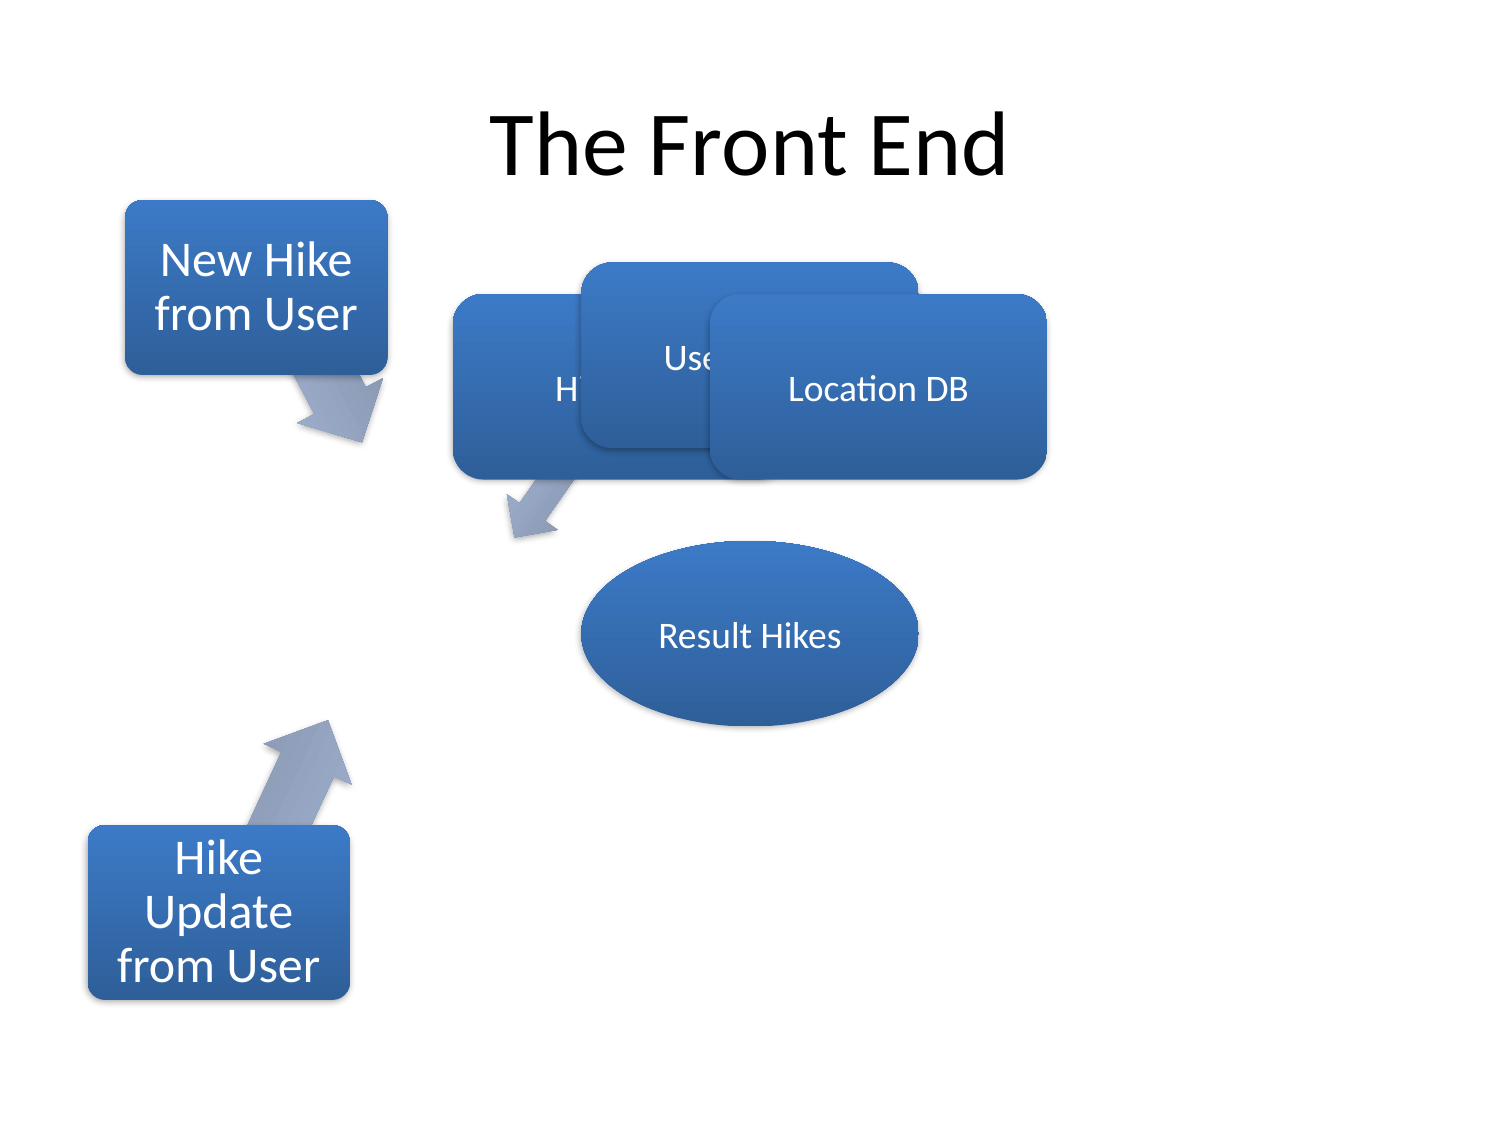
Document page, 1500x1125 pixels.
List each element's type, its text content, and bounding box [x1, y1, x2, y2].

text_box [124, 199, 388, 376]
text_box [87, 824, 351, 1001]
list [74, 262, 1426, 1006]
title The Front End [75, 45, 1425, 233]
